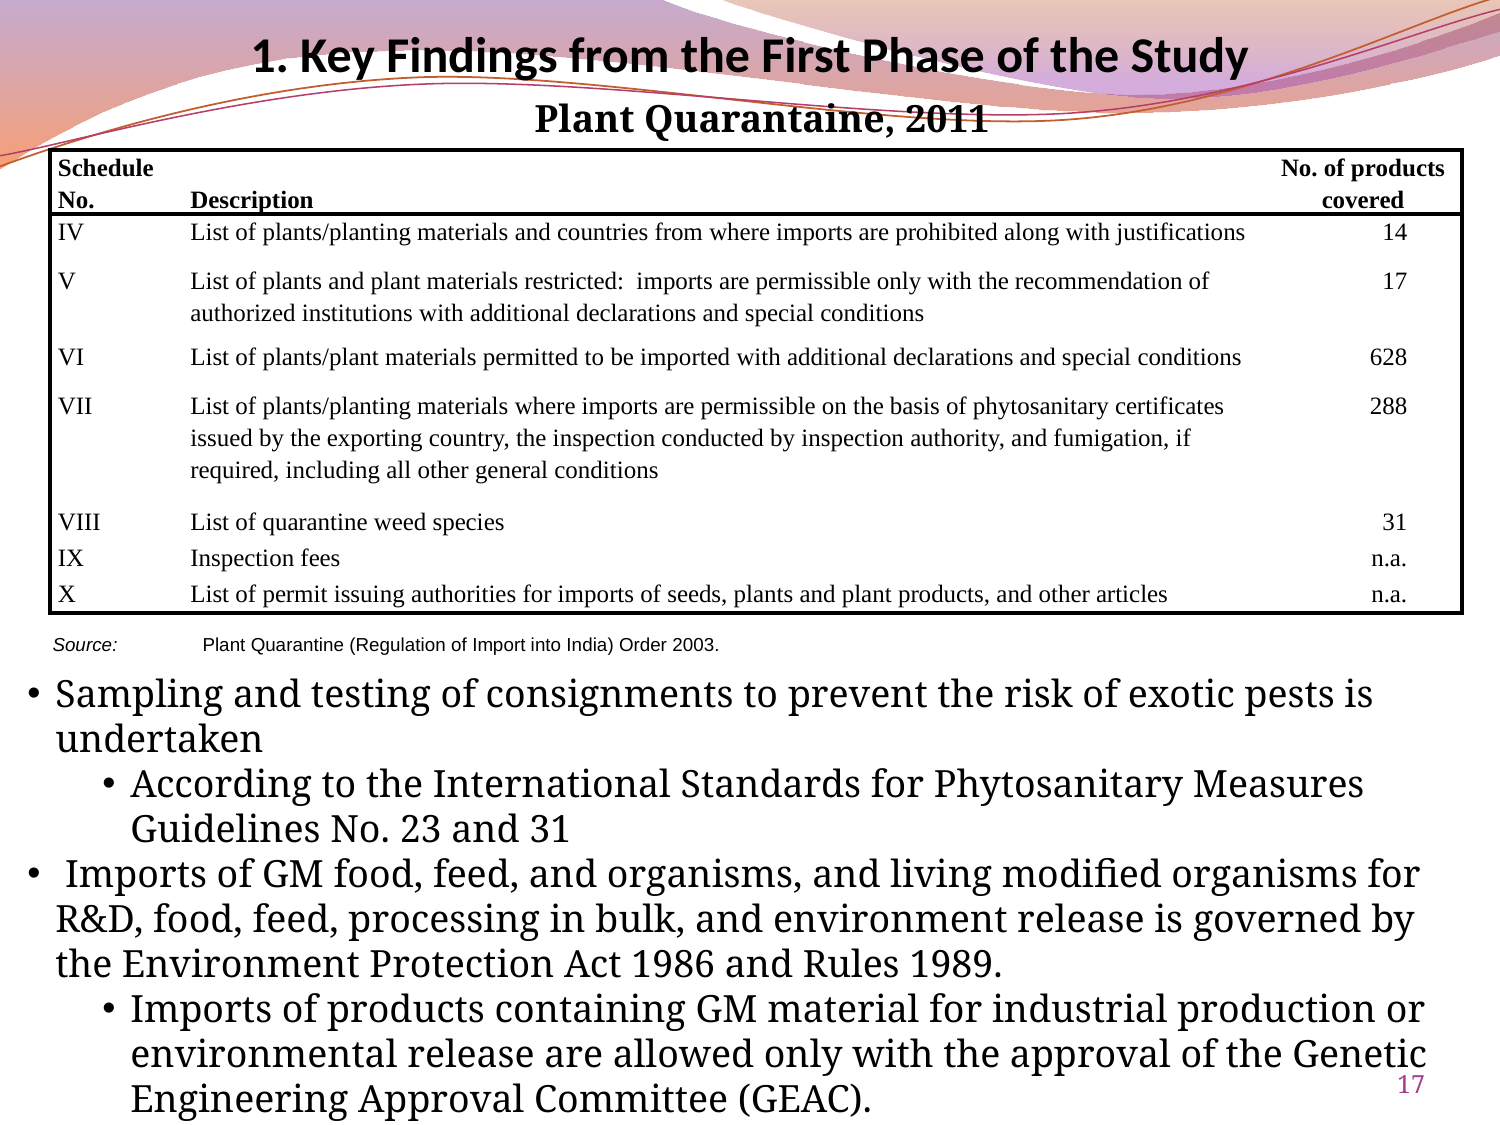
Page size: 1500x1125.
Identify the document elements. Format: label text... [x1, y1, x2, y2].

table_cell IV [52, 216, 182, 263]
text_box Source: Plant Quarantine (Regulation of Import into India) Order 2003. [37, 624, 800, 662]
table_cell VI [52, 339, 182, 388]
table_cell V [52, 263, 182, 339]
table_cell List of permit issuing authorities for imports of seeds, plants and plant products, and other articles [182, 576, 1264, 611]
table_cell 288 [1264, 388, 1460, 504]
table_cell n.a. [1264, 540, 1460, 576]
text_box Plant Quarantaine, 2011 [519, 87, 1005, 148]
slide_number 17 [1299, 1042, 1425, 1103]
table_cell n.a. [1264, 576, 1460, 611]
table_cell X [52, 576, 182, 611]
text_box Sampling and testing of consignments to prevent the risk of exotic pests is undertaken According to the International Standards for Phytosanitary Measures Guidelines No. 23 and 31 Imports of GM food, feed, and organisms, and living modified organisms for R&D, food, feed, processing in bulk, and environment release is governed by the Environment Protection Act 1986 and Rules 1989. Imports of products containing GM material for industrial production or environmental release are allowed only with the approval of the Genetic Engineering Approval Committee (GEAC). [12, 662, 1488, 1125]
table_cell Inspection fees [182, 540, 1264, 576]
table_cell VIII [52, 504, 182, 540]
table_cell 31 [1264, 504, 1460, 540]
table_cell VII [52, 388, 182, 504]
table_header Schedule No. [52, 152, 182, 212]
table_cell List of quarantine weed species [182, 504, 1264, 540]
table_cell 17 [1264, 263, 1460, 339]
table_cell 628 [1264, 339, 1460, 388]
table_cell List of plants/planting materials where imports are permissible on the basis of phytosanitary certificates issued by the exporting country, the inspection conducted by inspection authority, and fumigation, if required, including all other general conditions [182, 388, 1264, 504]
table_cell List of plants/planting materials and countries from where imports are prohibited along with justifications [182, 216, 1264, 263]
table_cell 14 [1264, 216, 1460, 263]
title 1. Key Findings from the First Phase of the Study [75, 12, 1425, 93]
table_cell List of plants and plant materials restricted: imports are permissible only with the recommendation of authorized institutions with additional declarations and special conditions [182, 263, 1264, 339]
table_cell List of plants/plant materials permitted to be imported with additional declarations and special conditions [182, 339, 1264, 388]
table_cell IX [52, 540, 182, 576]
table_header No. of products covered [1264, 152, 1460, 212]
table_header Description [182, 152, 1264, 212]
